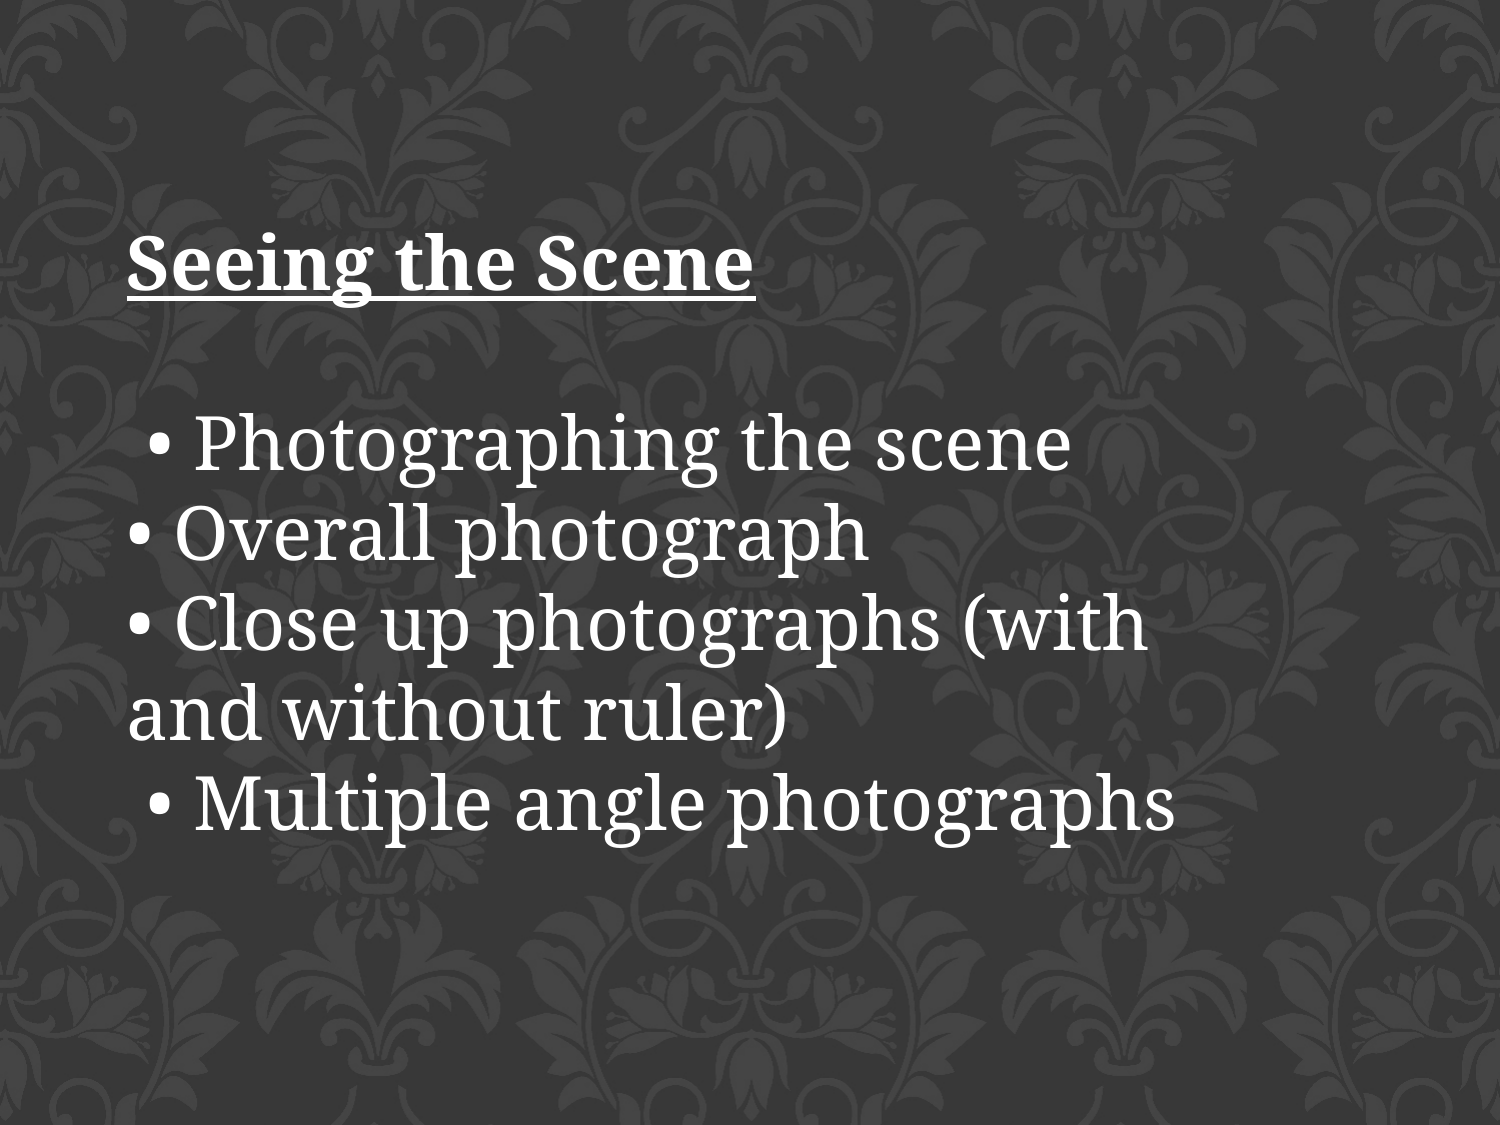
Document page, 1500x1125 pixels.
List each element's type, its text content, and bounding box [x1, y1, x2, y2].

text_box Seeing the Scene • Photographing the scene • Overall photograph • Close up photographs (with and without ruler) • Multiple angle photographs [112, 208, 1306, 853]
